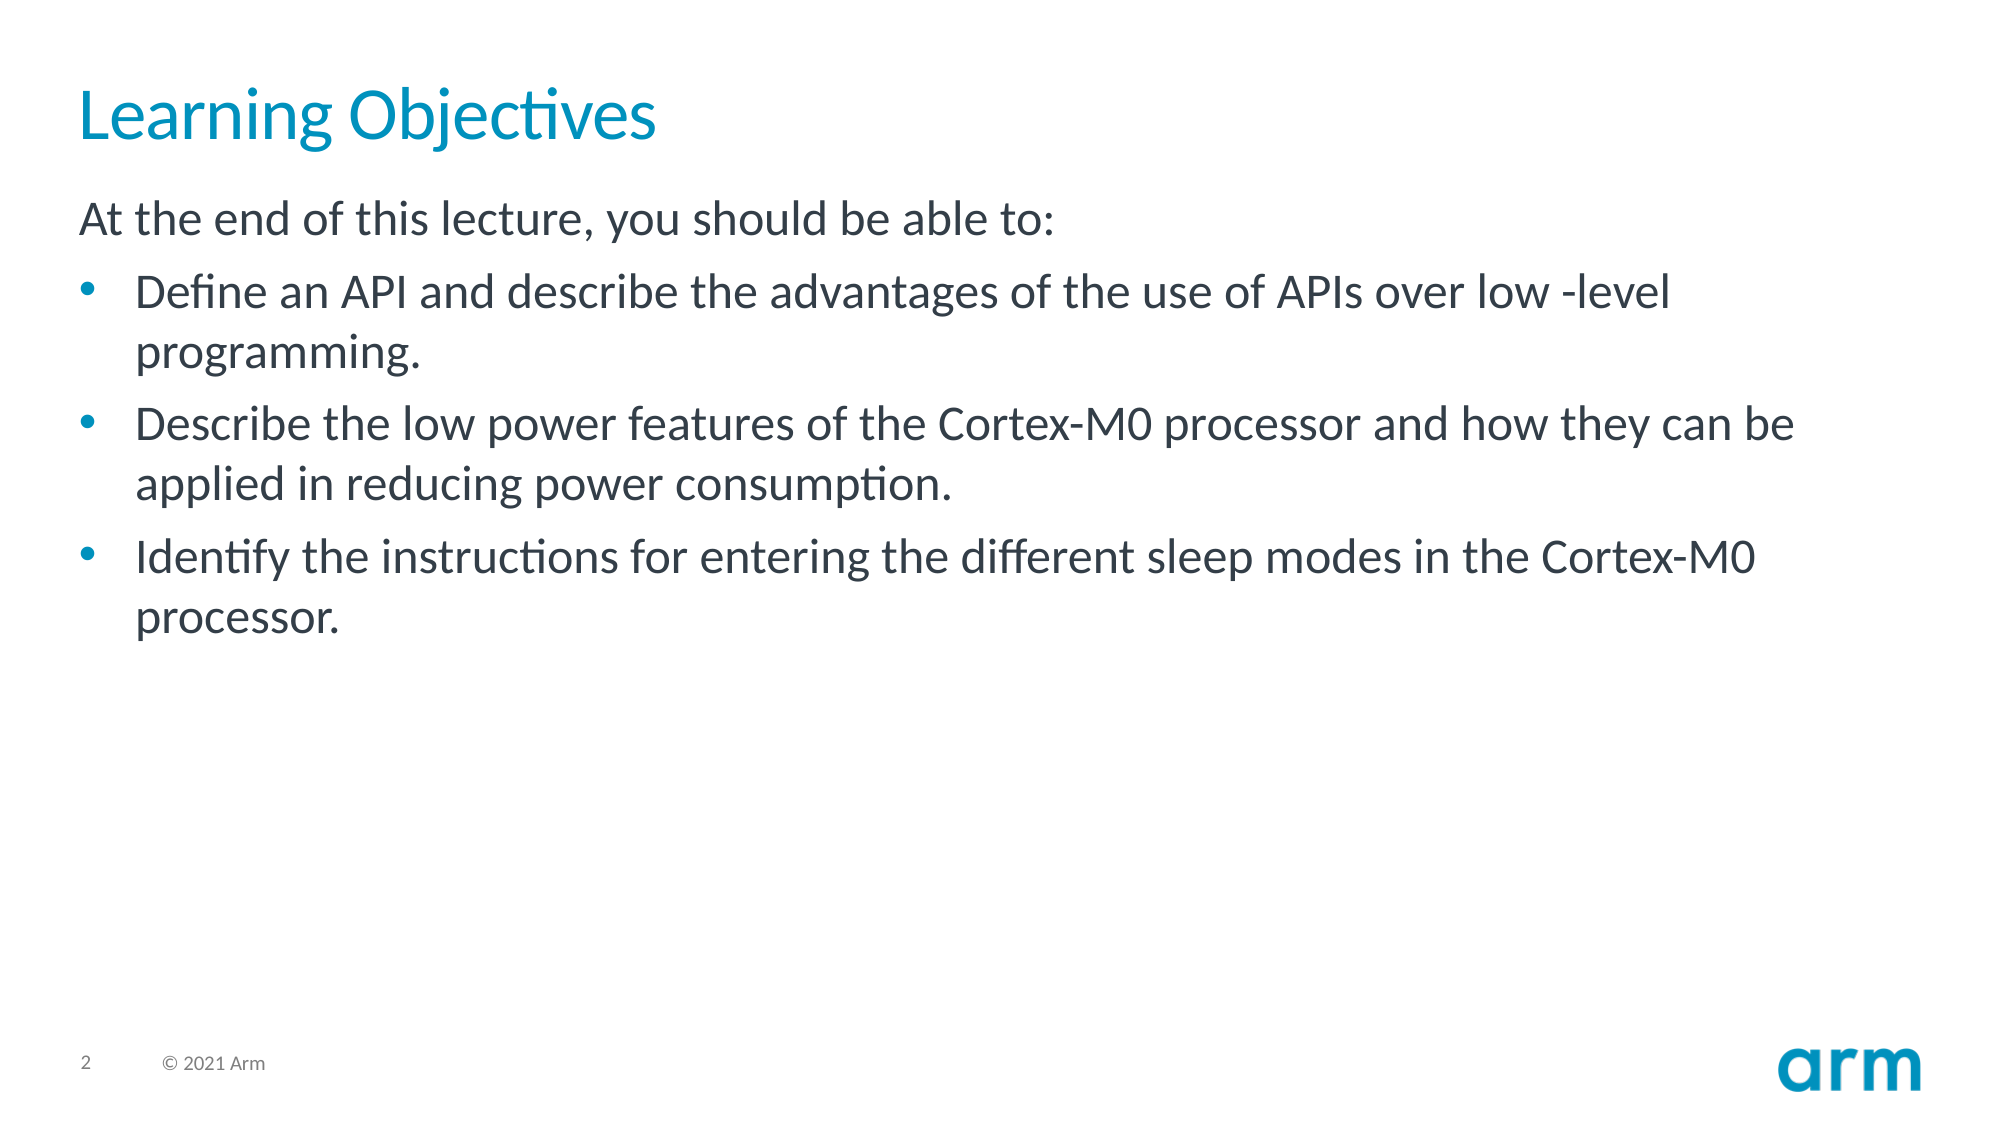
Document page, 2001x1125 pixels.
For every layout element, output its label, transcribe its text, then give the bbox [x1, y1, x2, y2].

list At the end of this lecture, you should be able to: Define an API and describe the advantages of the use of APIs over low -level programming. Describe the low power features of the Cortex-M0 processor and how they can be applied in reducing power consumption. Identify the instructions for entering the different sleep modes in the Cortex-M0 processor. [78, 185, 1923, 1002]
title Learning Objectives [78, 78, 1922, 185]
picture [1777, 1047, 1922, 1093]
